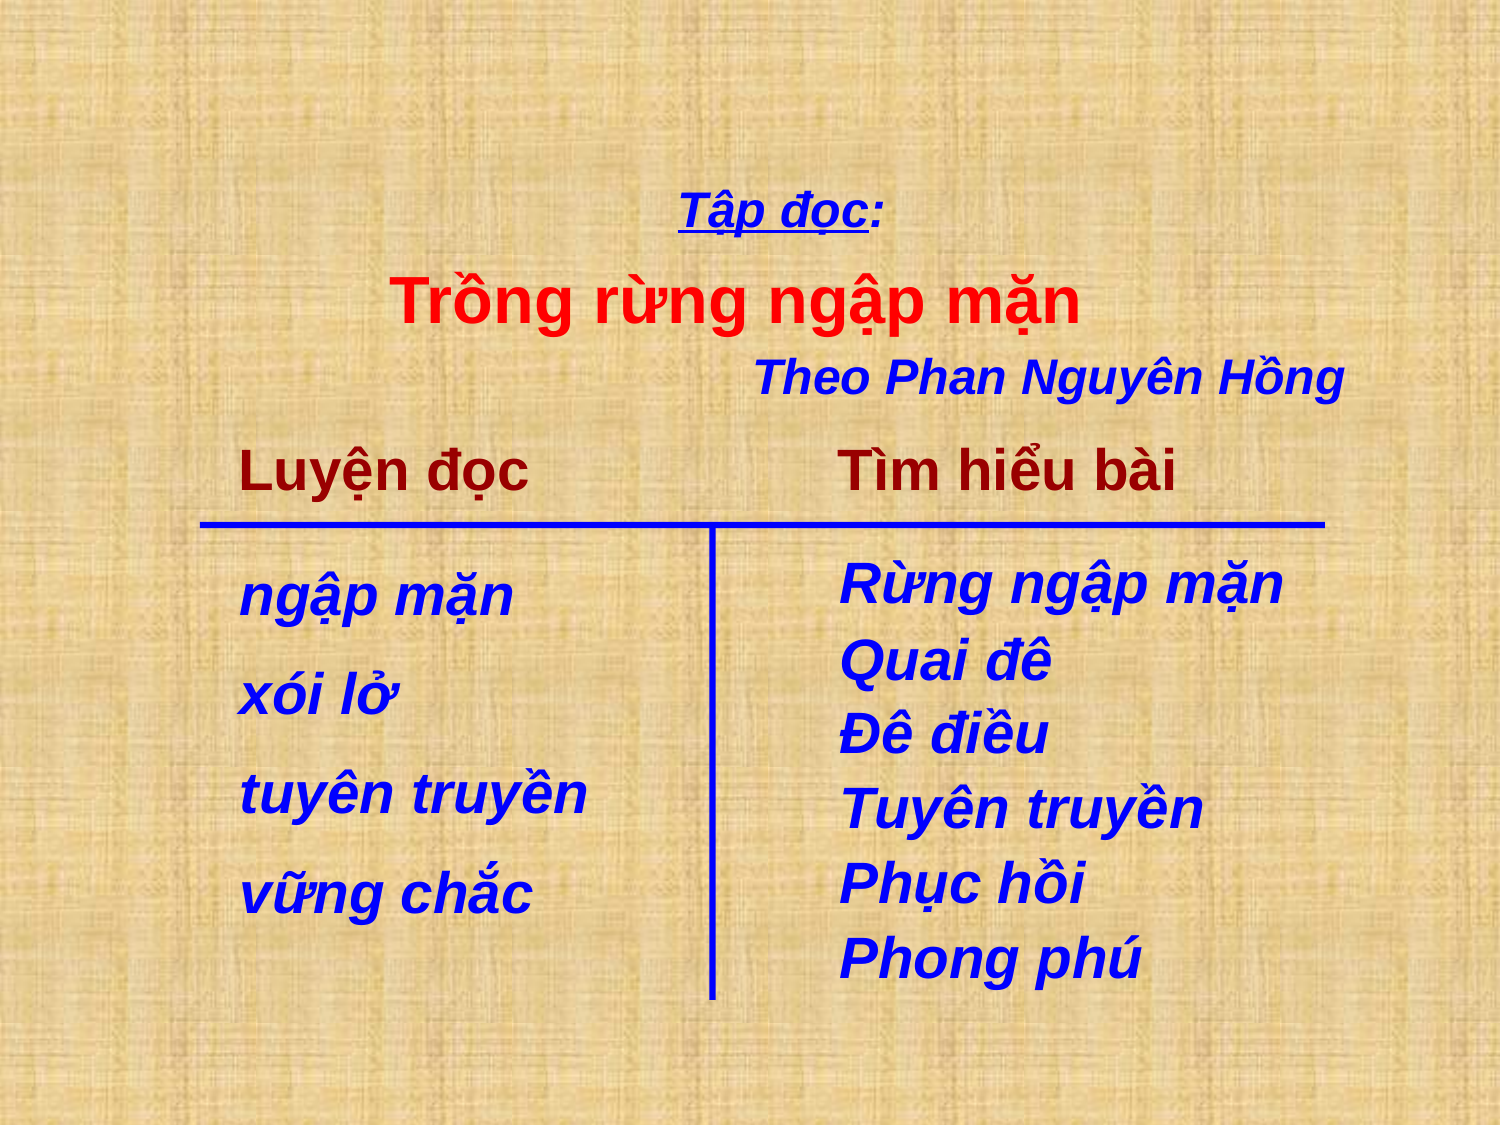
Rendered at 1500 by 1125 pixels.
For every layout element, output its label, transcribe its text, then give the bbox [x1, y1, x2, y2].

text_box Tuyên truyền [824, 762, 1275, 848]
text_box Theo Phan Nguyên Hồng [737, 337, 1375, 413]
text_box Trồng rừng ngập mặn [374, 249, 1113, 345]
text_box Tập đọc: [75, 85, 1313, 245]
text_box Rừng ngập mặn [824, 537, 1338, 623]
text_box Quai đê [825, 614, 1088, 700]
text_box ngập mặn xói lở tuyên truyền vững chắc [225, 549, 712, 933]
text_box Phục hồi [825, 837, 1163, 923]
picture [0, 0, 1500, 1125]
text_box Phong phú [825, 912, 1238, 998]
text_box Đê điều [824, 687, 1125, 762]
text_box Luyện đọc Tìm hiểu bài [174, 425, 1363, 510]
